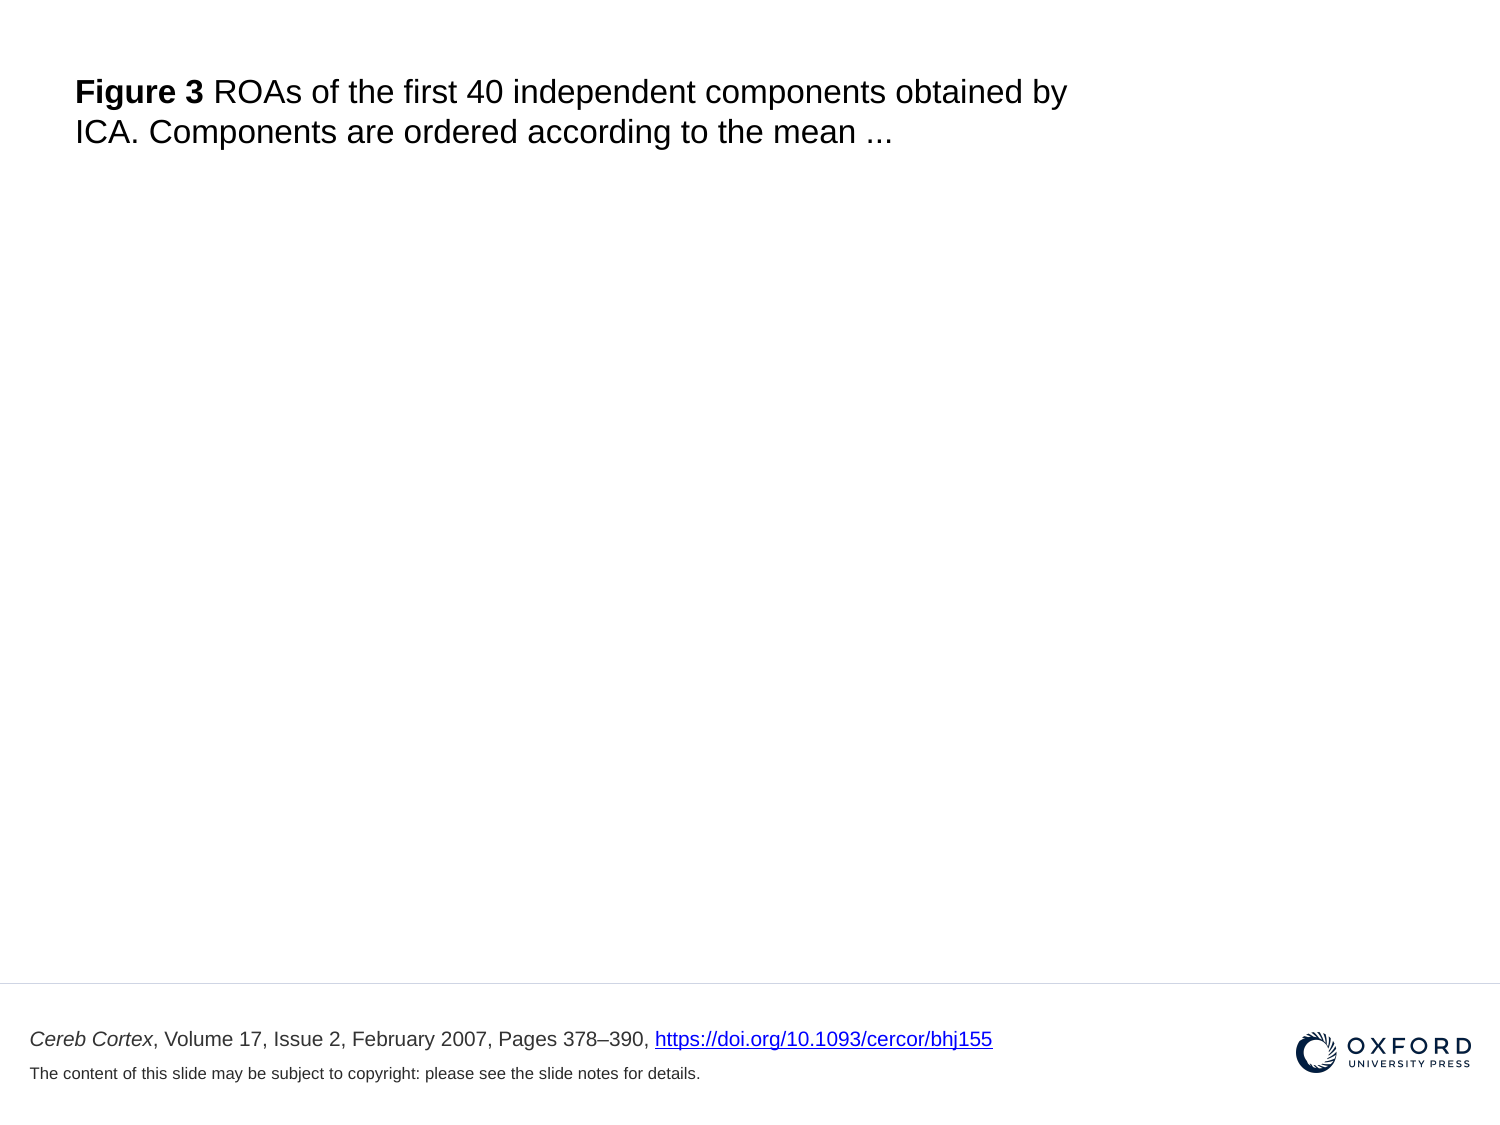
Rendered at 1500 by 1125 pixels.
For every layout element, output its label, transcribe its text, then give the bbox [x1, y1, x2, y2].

picture [1296, 1032, 1471, 1073]
footer Cereb Cortex, Volume 17, Issue 2, February 2007, Pages 378–390, https://doi.org/10.1093/cercor/bhj155 The content of this slide may be subject to copyright: please see the slide notes for details. [0, 983, 1260, 1125]
title Figure 3 ROAs of the first 40 independent components obtained by ICA. Components are ordered according to the mean ... [75, 69, 1078, 171]
